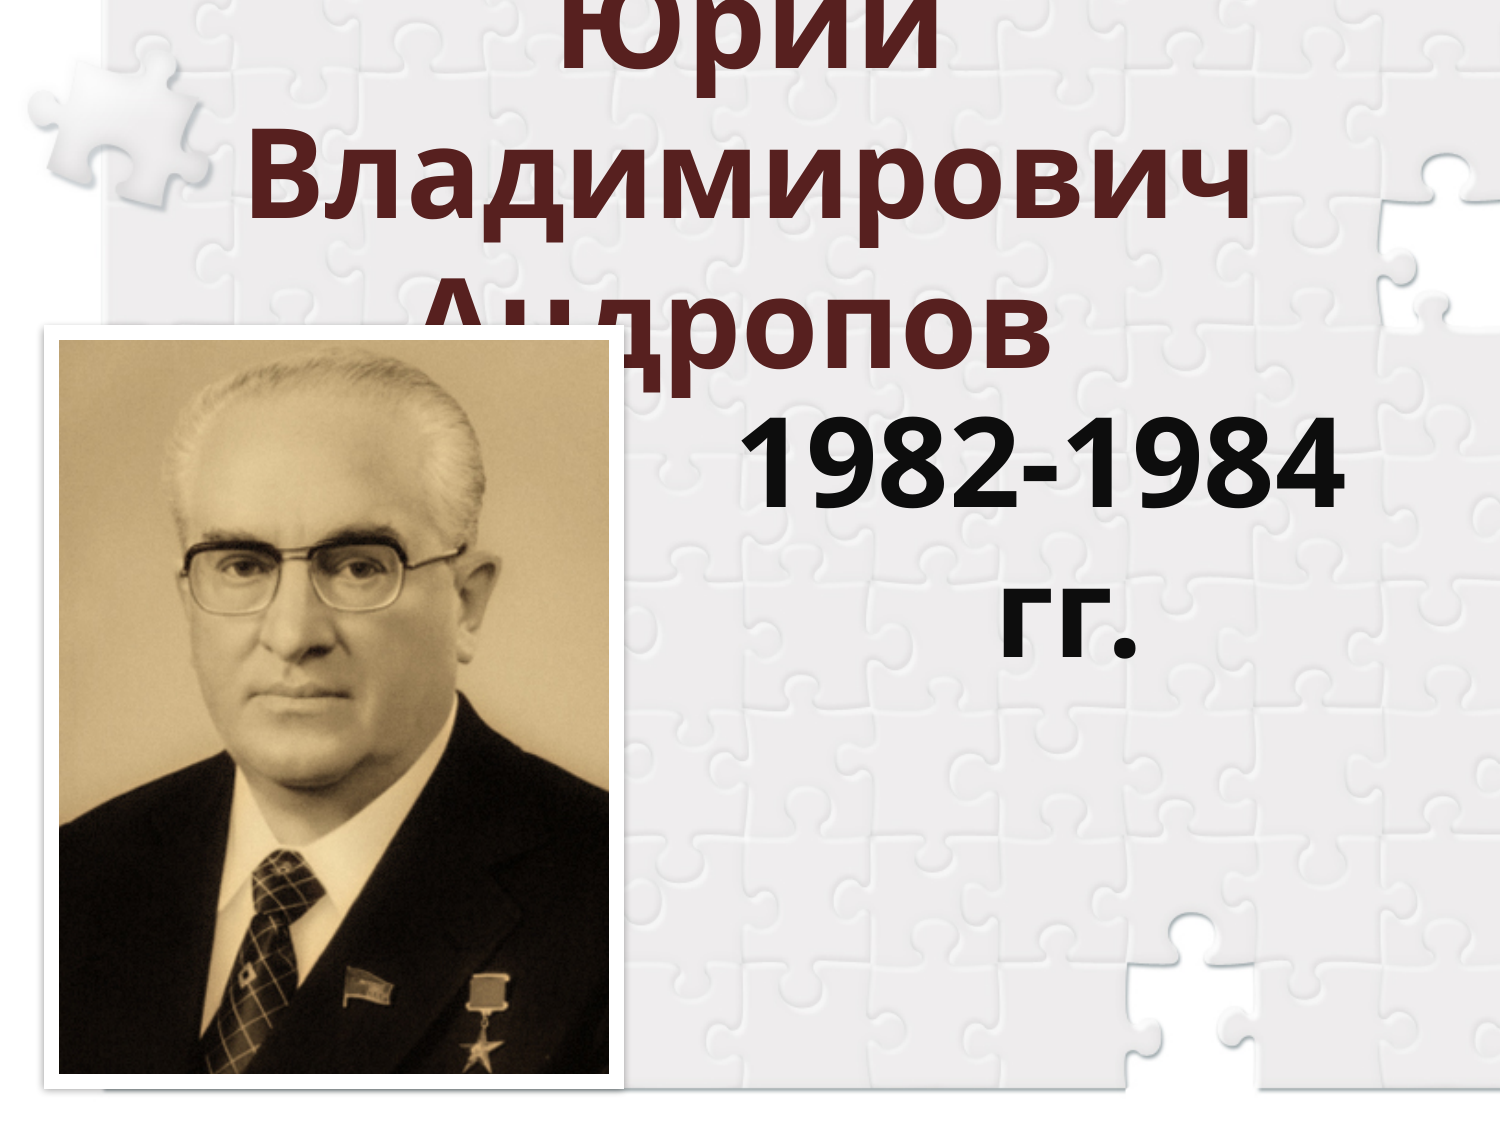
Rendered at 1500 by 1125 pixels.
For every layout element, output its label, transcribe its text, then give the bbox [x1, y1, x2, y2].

title Юрий Владимирович Андропов [75, 45, 1425, 293]
list 1982-1984 гг. [652, 375, 1449, 722]
picture [0, 0, 1500, 1125]
